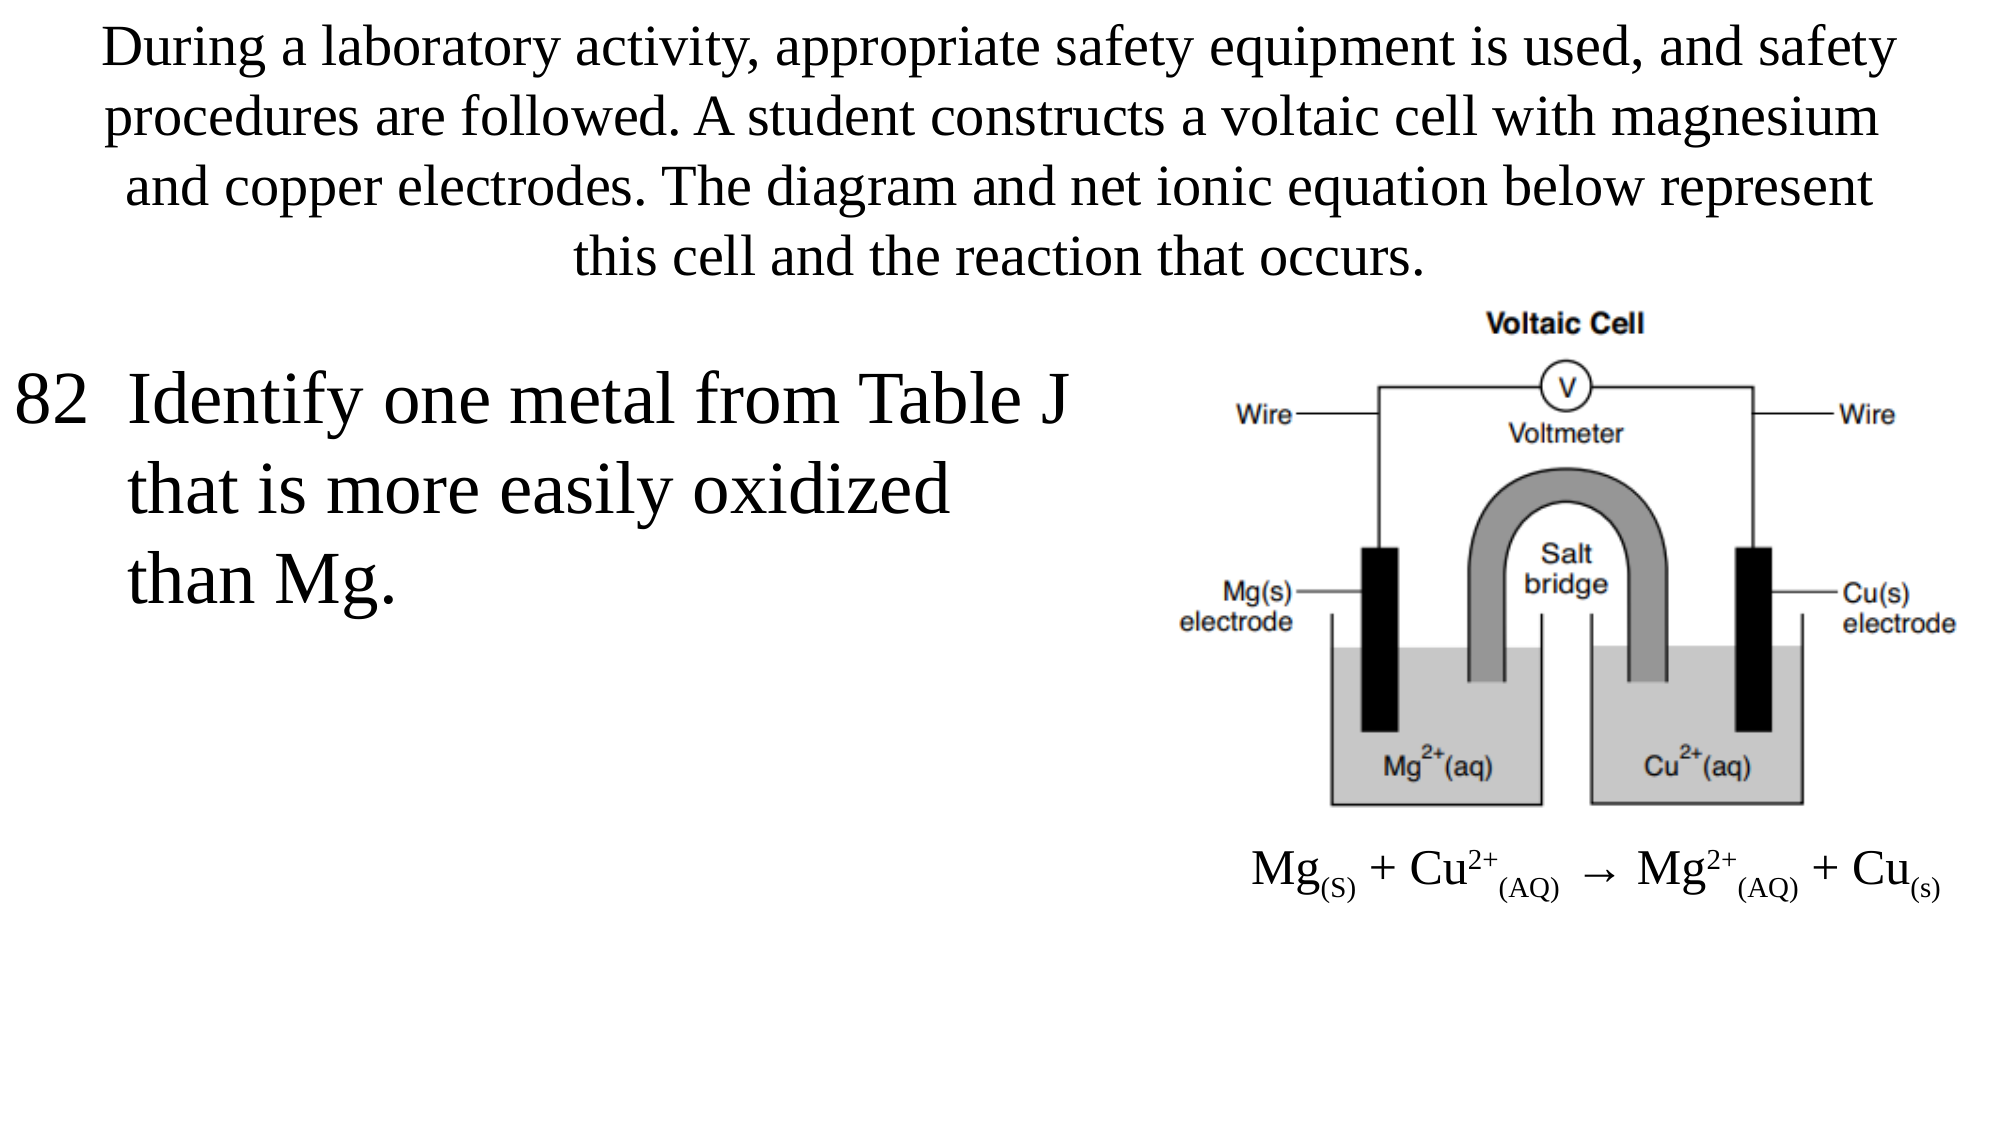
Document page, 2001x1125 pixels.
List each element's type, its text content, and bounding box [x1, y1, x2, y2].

picture [1163, 287, 2000, 838]
text_box 82 Identify one metal from Table J that is more easily oxidized than Mg. [0, 341, 1163, 627]
text_box During a laboratory activity, appropriate safety equipment is used, and safety procedures are followed. A student constructs a voltaic cell with magnesium and copper electrodes. The diagram and net ionic equation below represent this cell and the reaction that occurs. [0, 0, 2000, 295]
text_box Mg(S) + Cu2+(AQ) → Mg2+(AQ) + Cu(s) [1236, 838, 2000, 911]
